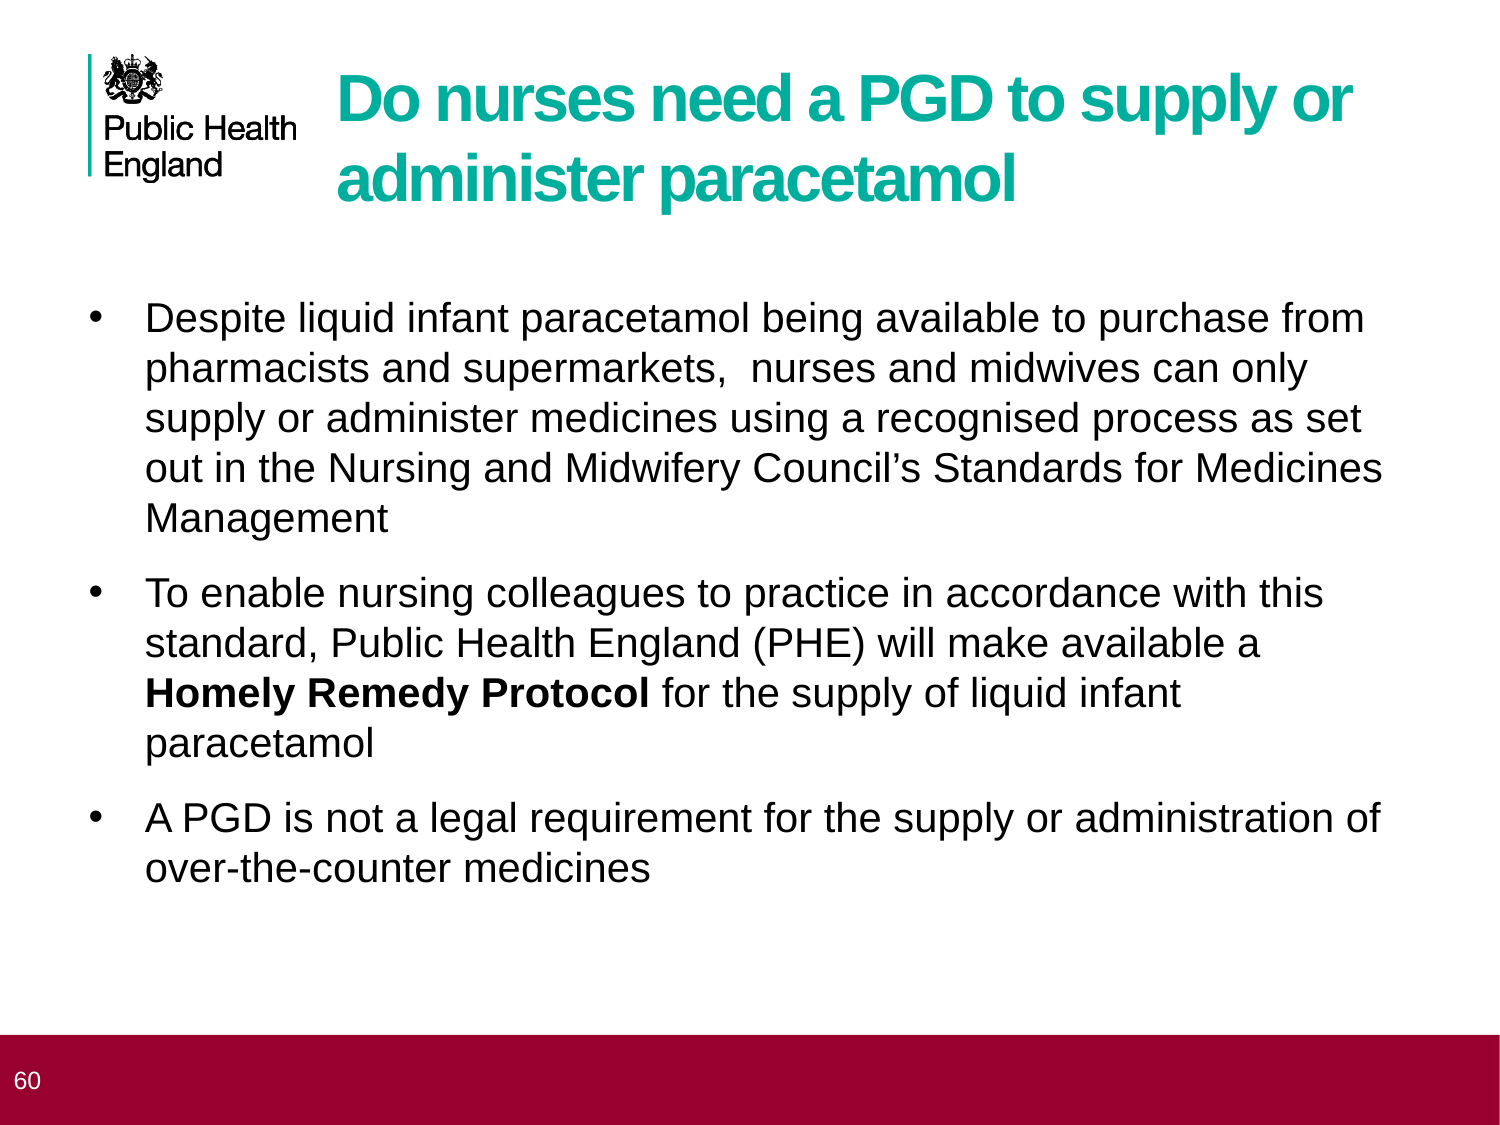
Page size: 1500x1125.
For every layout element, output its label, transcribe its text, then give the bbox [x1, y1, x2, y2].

picture [88, 54, 296, 183]
list Despite liquid infant paracetamol being available to purchase from pharmacists and supermarkets, nurses and midwives can only supply or administer medicines using a recognised process as set out in the Nursing and Midwifery Council’s Standards for Medicines Management To enable nursing colleagues to practice in accordance with this standard, Public Health England (PHE) will make available a Homely Remedy Protocol for the supply of liquid infant paracetamol A PGD is not a legal requirement for the supply or administration of over-the-counter medicines [88, 290, 1406, 882]
slide_number 60 [0, 1034, 1500, 1125]
title Do nurses need a PGD to supply or administer paracetamol [336, 54, 1447, 232]
